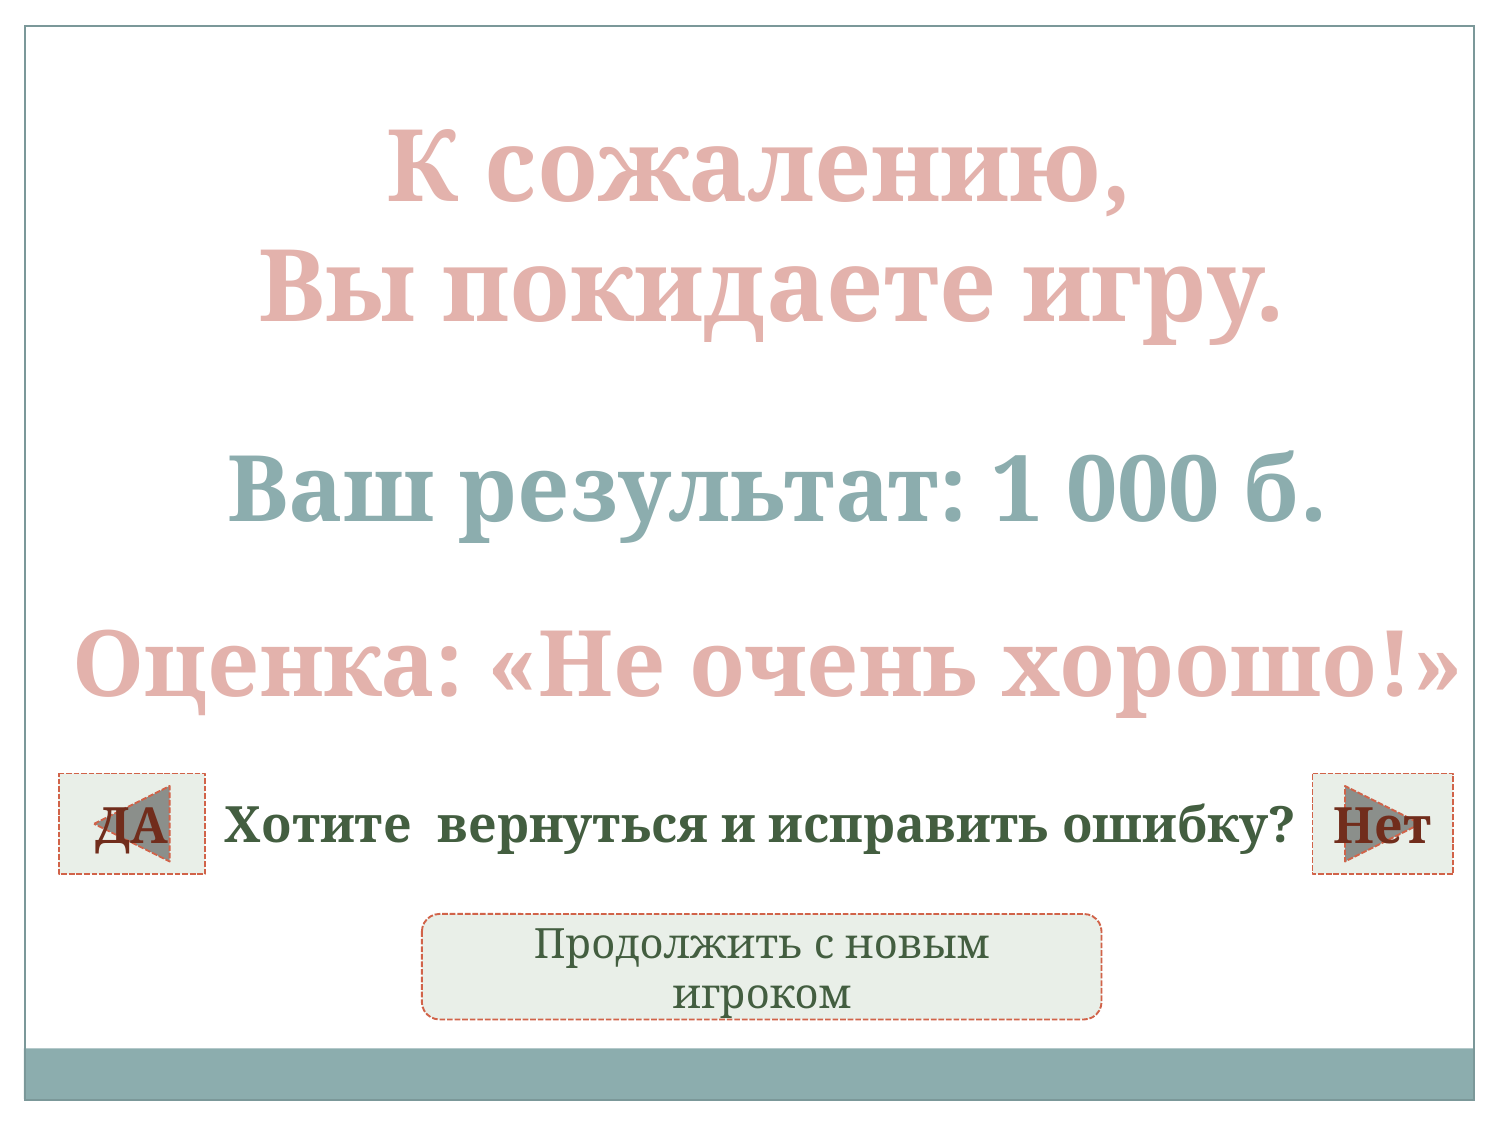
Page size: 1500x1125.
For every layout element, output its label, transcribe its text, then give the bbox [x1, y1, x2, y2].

text_box Хотите вернуться и исправить ошибку? [210, 785, 1312, 860]
text_box ДА [58, 773, 206, 875]
text_box Продолжить с новым игроком [420, 912, 1103, 1021]
text_box К сожалению, Вы покидаете игру. [217, 93, 1302, 349]
text_box Нет [1312, 773, 1454, 875]
text_box Оценка: «Не очень хорошо!» [57, 597, 1481, 723]
text_box Ваш результат: 1 000 б. [212, 421, 1344, 547]
